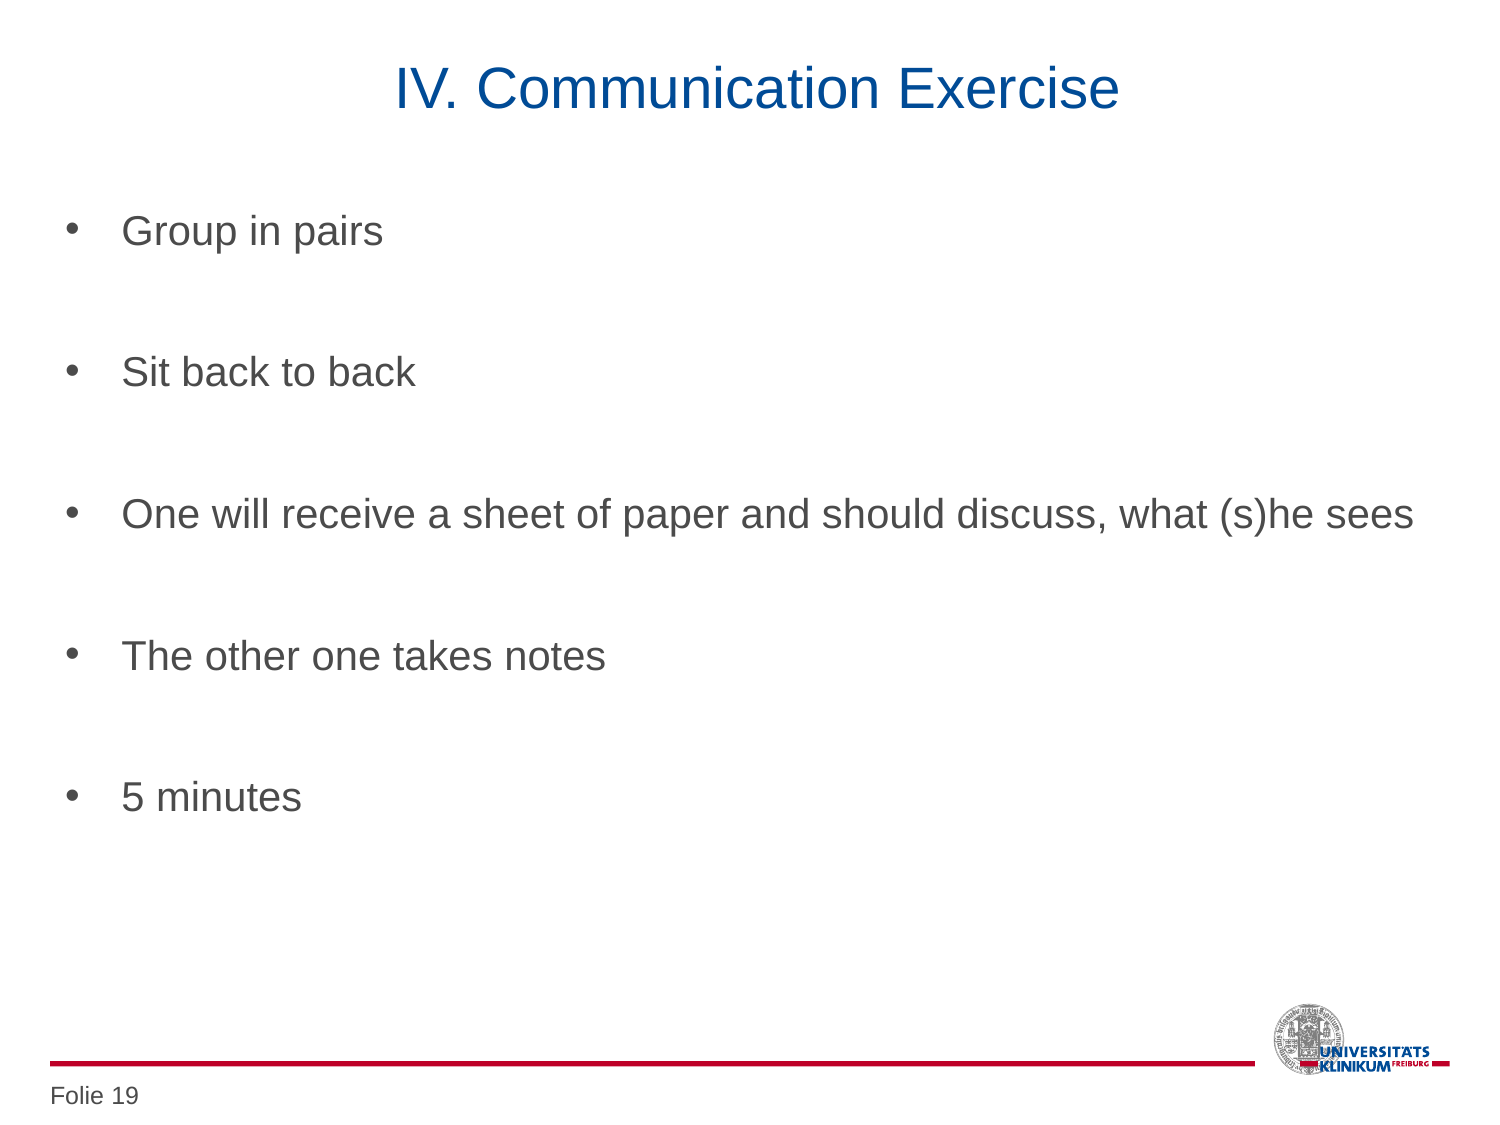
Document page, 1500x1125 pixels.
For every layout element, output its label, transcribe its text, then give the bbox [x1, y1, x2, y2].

slide_number Folie 19 [49, 1064, 166, 1125]
title IV. Communication Exercise [50, 50, 1450, 195]
list Group in pairs Sit back to back One will receive a sheet of paper and should discuss, what (s)he sees The other one takes notes 5 minutes [50, 195, 1450, 979]
